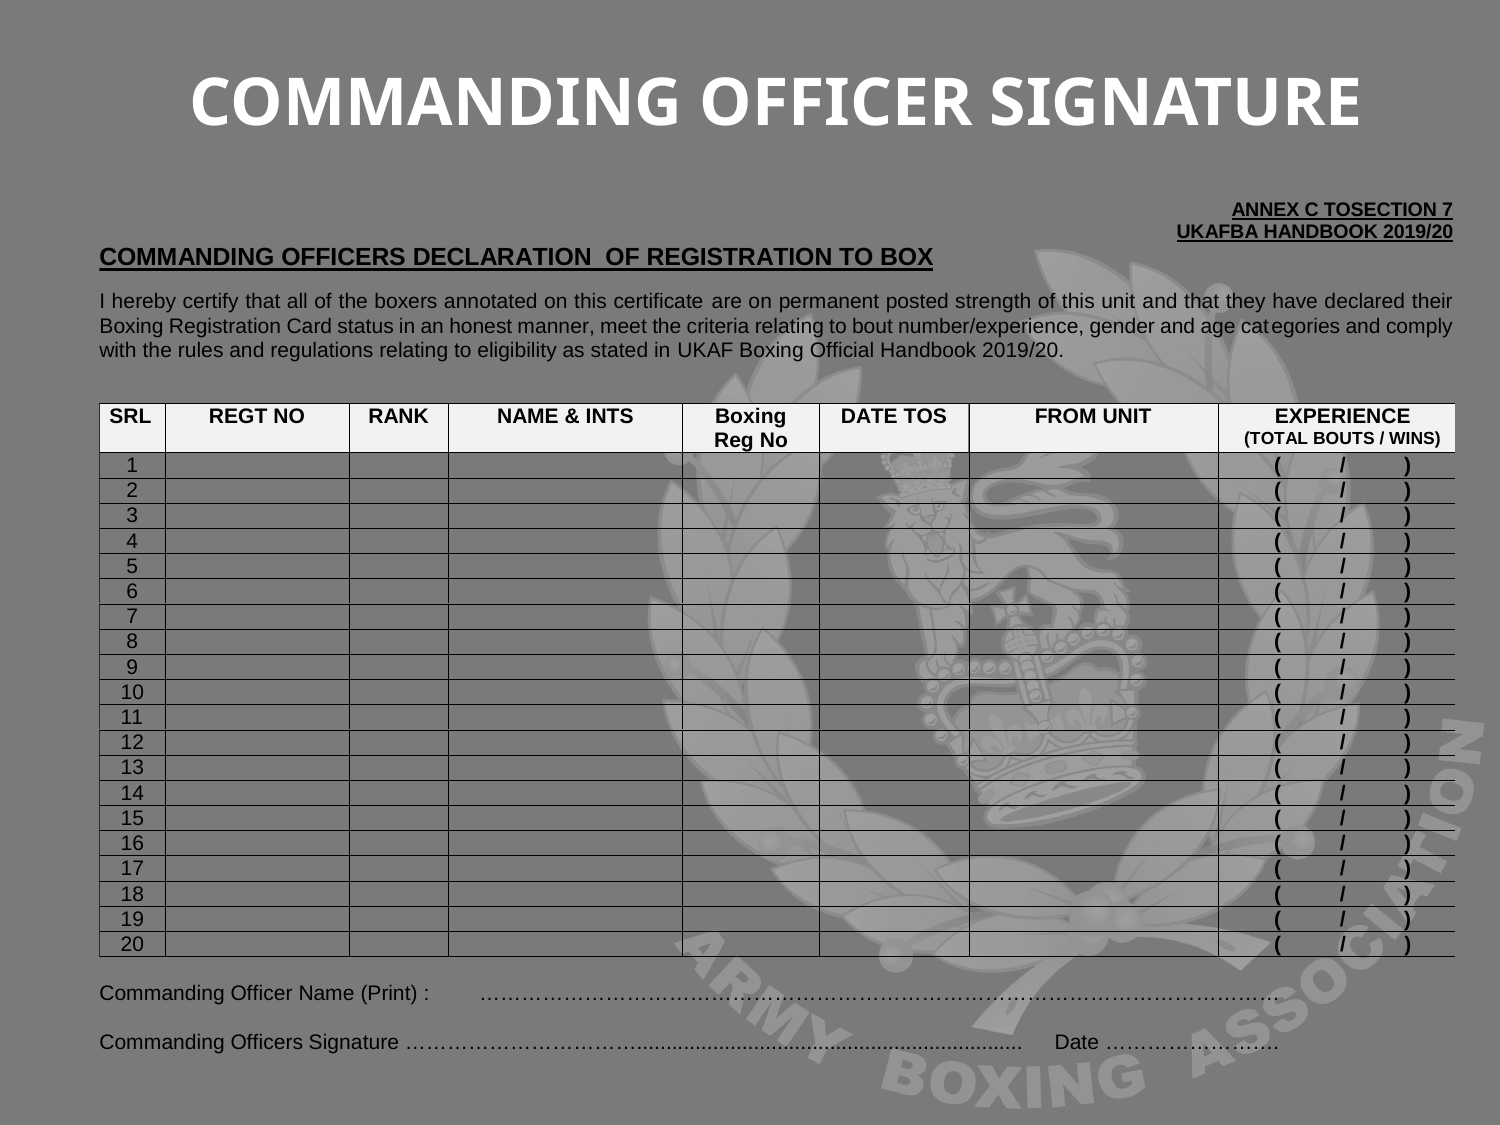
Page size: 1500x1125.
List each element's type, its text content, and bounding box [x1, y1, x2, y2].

picture [99, 198, 1455, 1075]
title COMMANDING OFFICER SIGNATURE [130, 31, 1424, 176]
